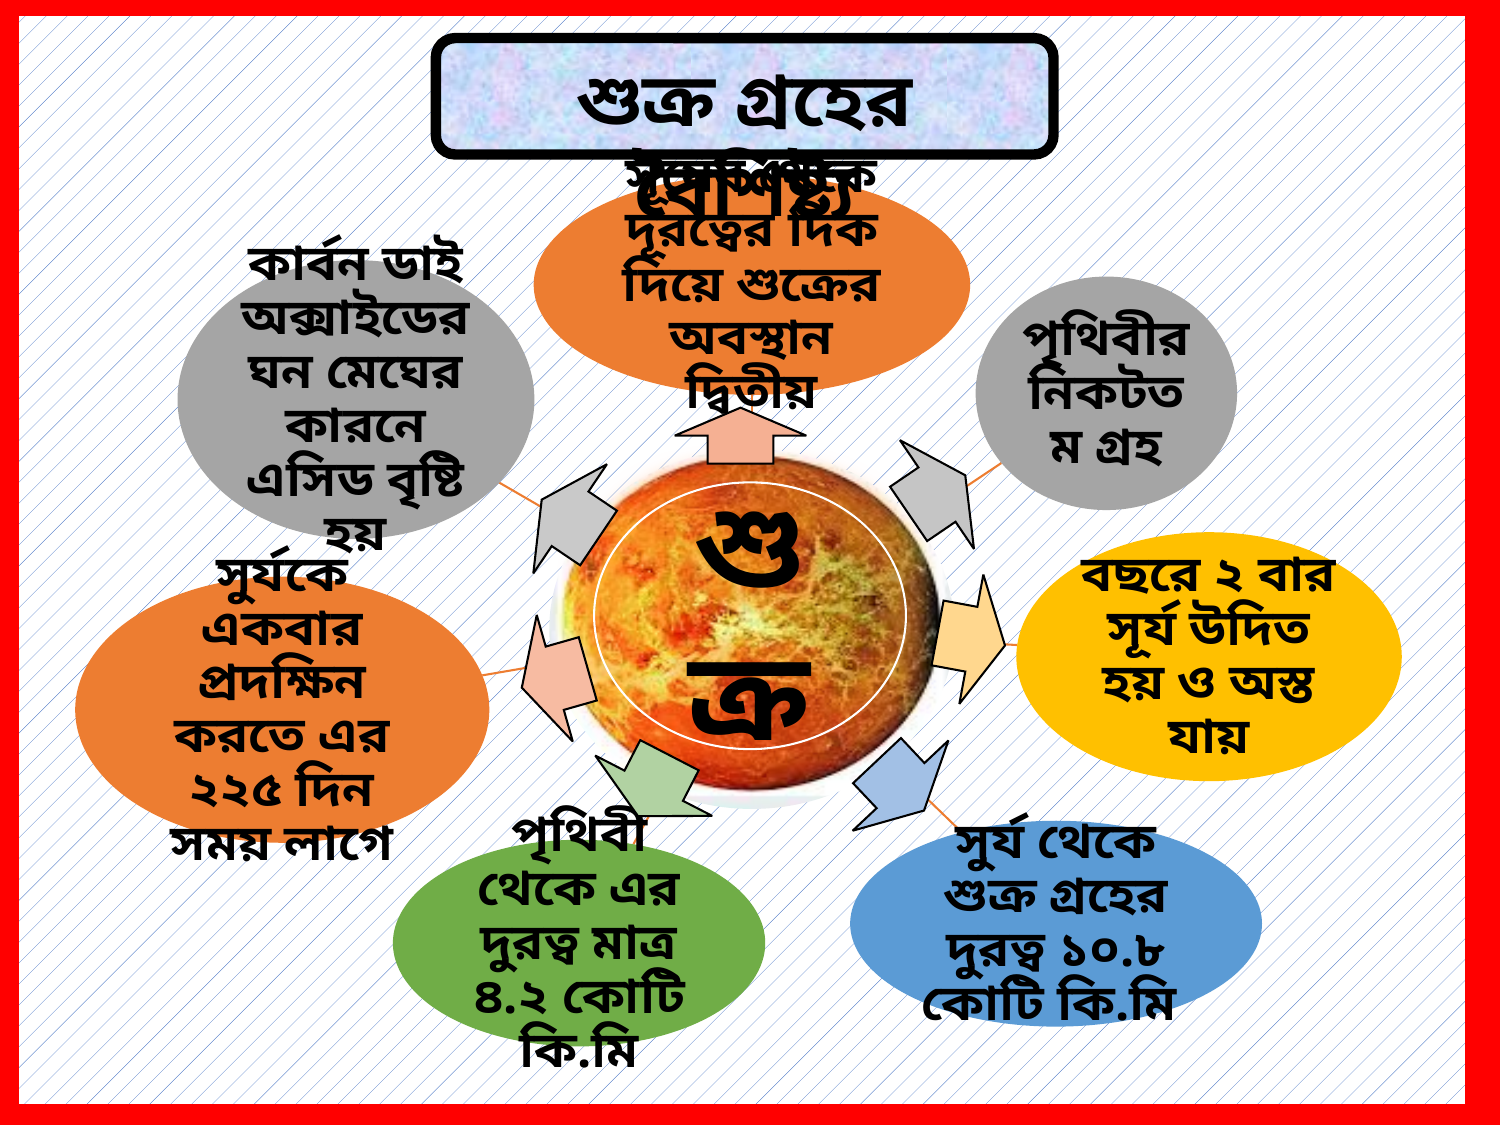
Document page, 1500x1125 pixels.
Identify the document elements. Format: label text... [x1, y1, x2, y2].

text_box শুক্র গ্রহের বৈশিষ্ট্য [435, 37, 1055, 156]
text_box [0, 0, 1485, 1124]
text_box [39, 165, 1450, 1066]
